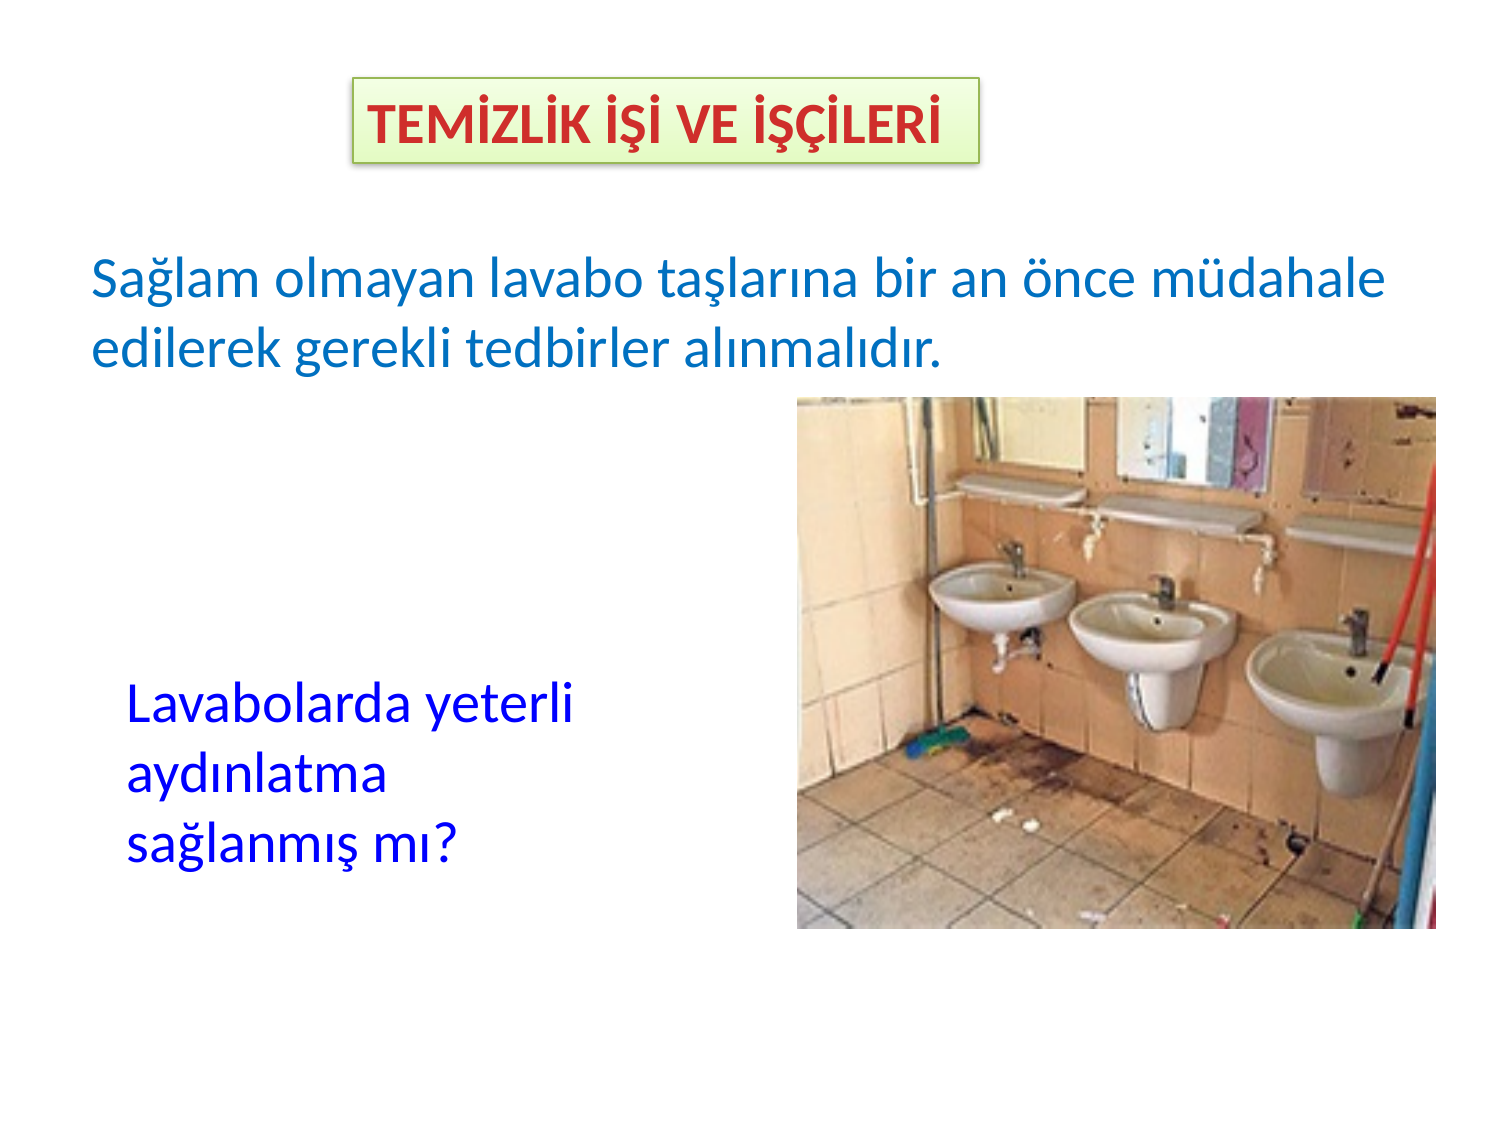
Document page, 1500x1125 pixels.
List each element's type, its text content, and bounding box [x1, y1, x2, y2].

text_box TEMİZLİK İŞİ VE İŞÇİLERİ [352, 77, 980, 164]
text_box Lavabolarda yeterli aydınlatma sağlanmış mı? [112, 656, 609, 882]
picture [796, 396, 1436, 929]
text_box Sağlam olmayan lavabo taşlarına bir an önce müdahale edilerek gerekli tedbirler alınmalıdır. [76, 231, 1412, 387]
